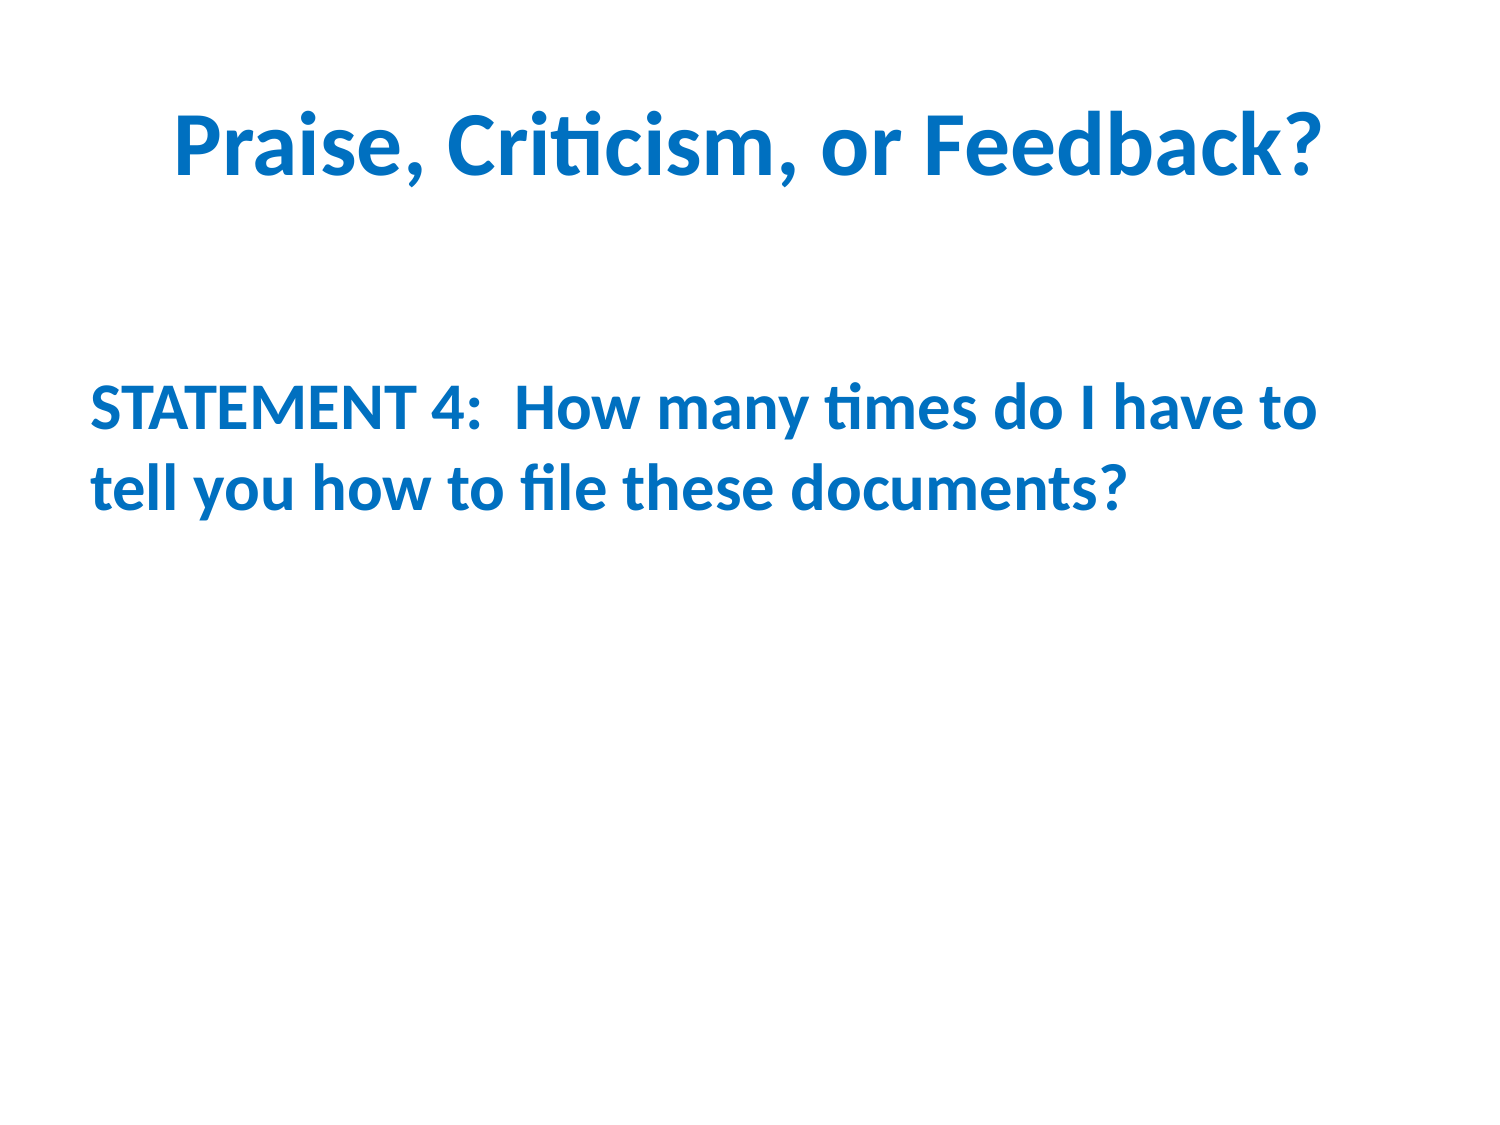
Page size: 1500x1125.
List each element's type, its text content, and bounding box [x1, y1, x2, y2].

list STATEMENT 4: How many times do I have to tell you how to file these documents? [75, 262, 1425, 1005]
title Praise, Criticism, or Feedback? [75, 45, 1425, 233]
